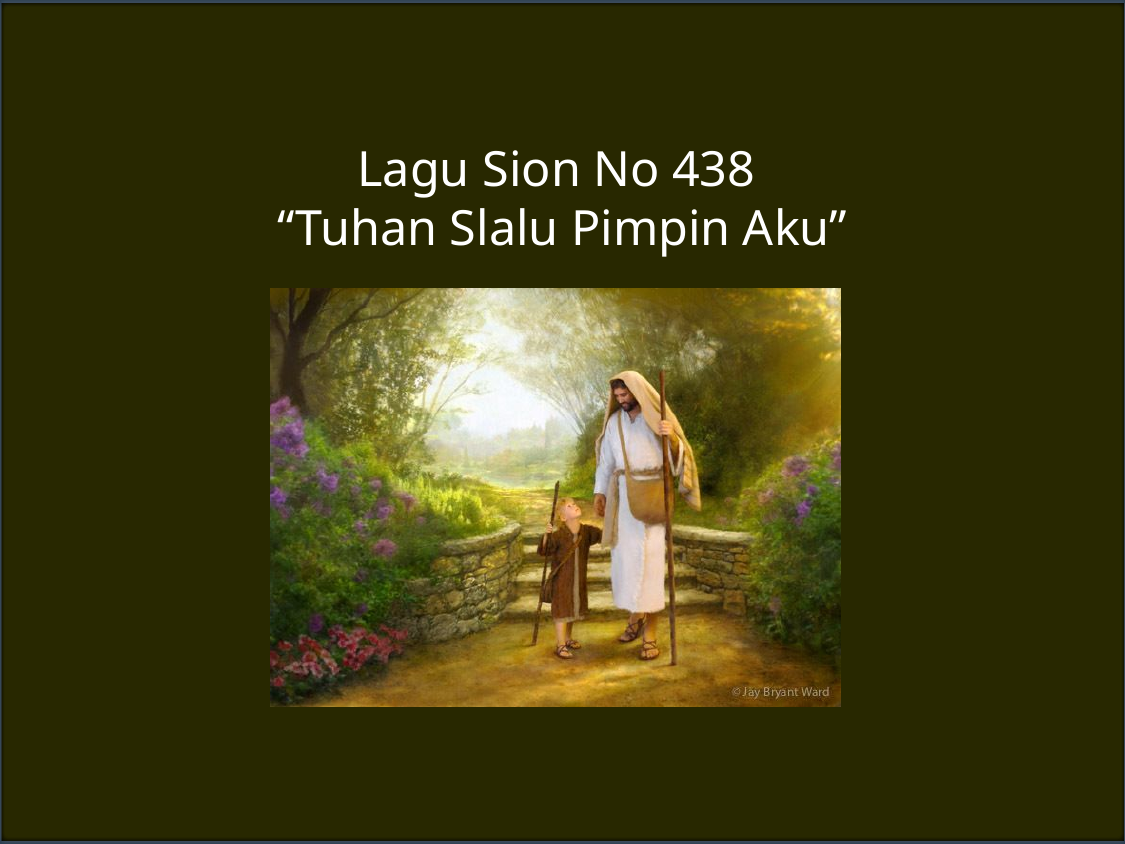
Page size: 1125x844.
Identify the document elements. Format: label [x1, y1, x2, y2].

list [269, 288, 841, 707]
picture [0, 0, 1125, 844]
